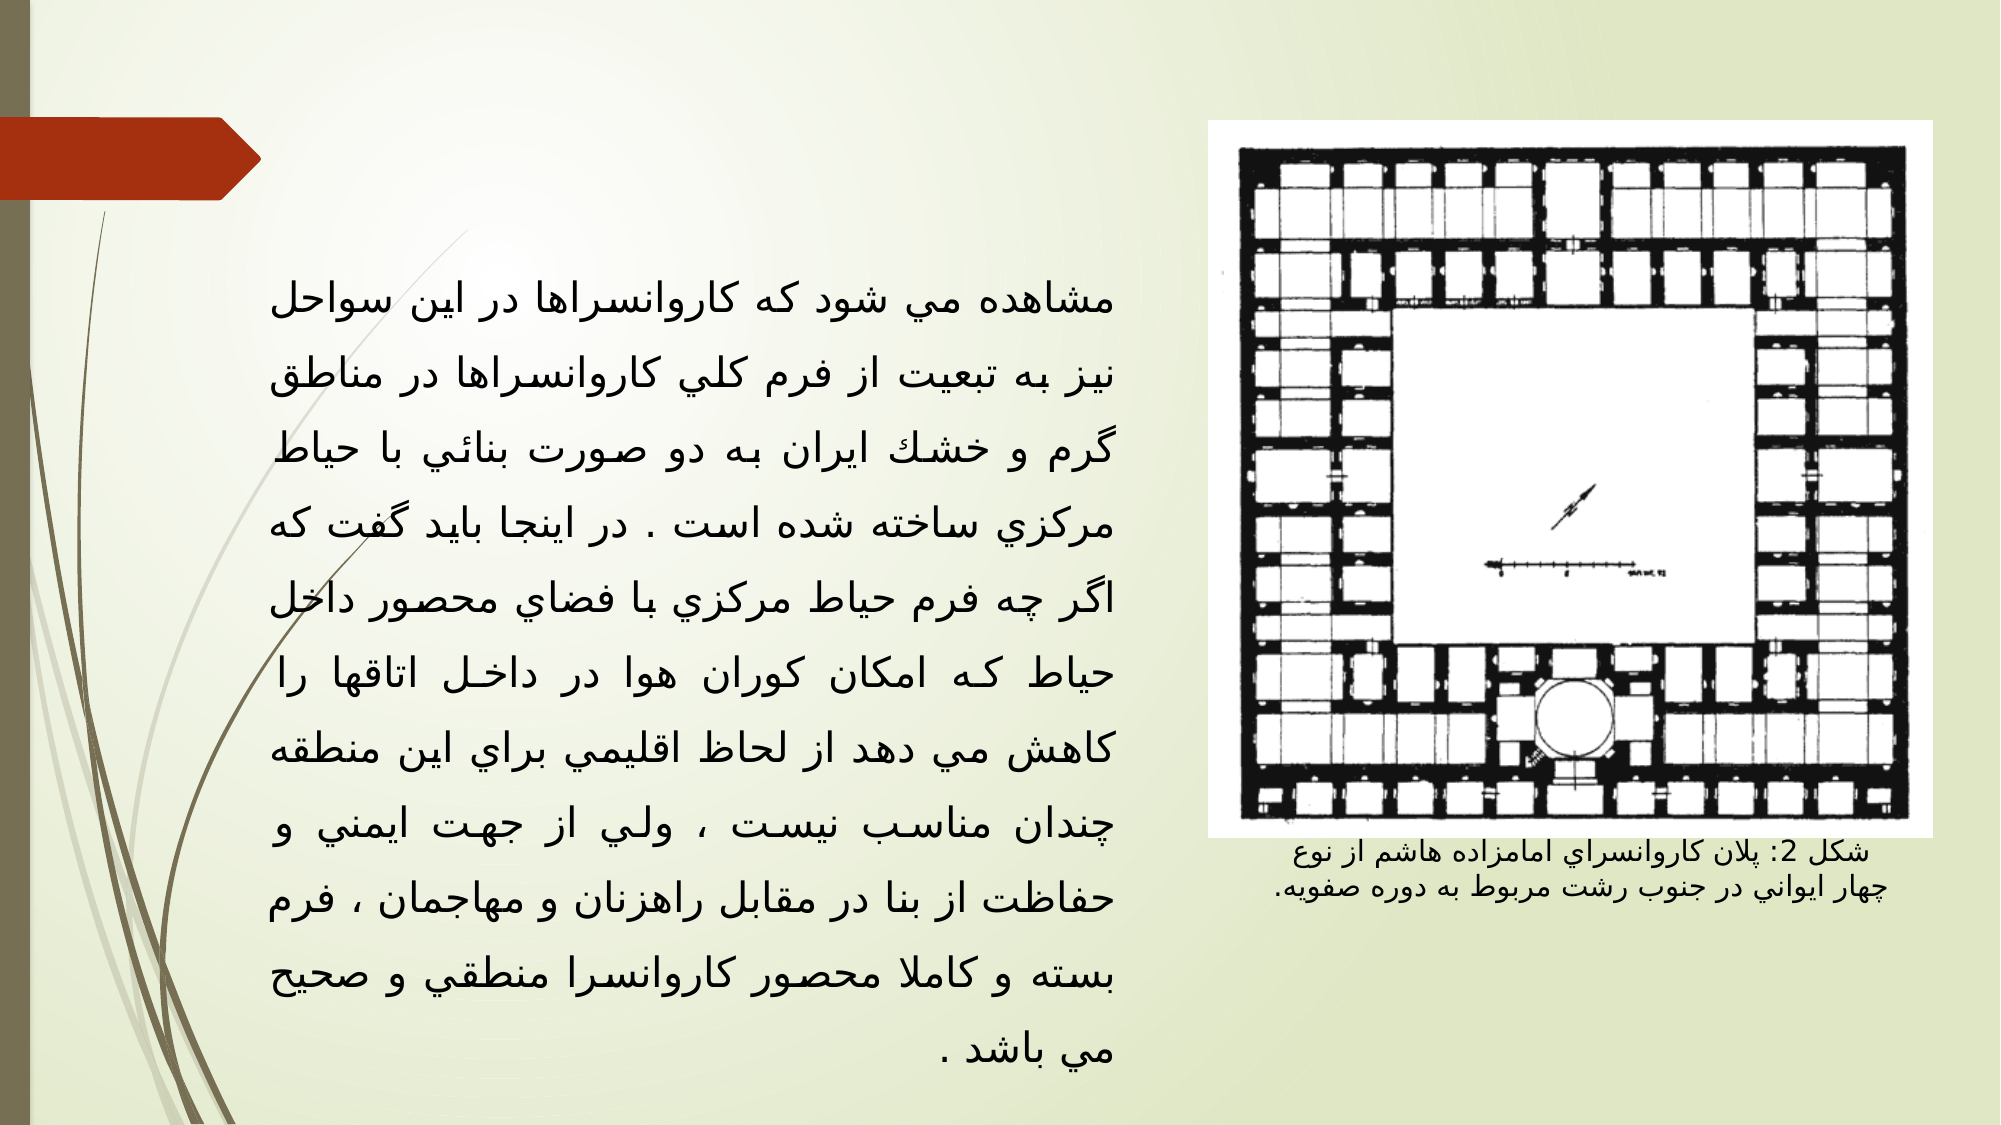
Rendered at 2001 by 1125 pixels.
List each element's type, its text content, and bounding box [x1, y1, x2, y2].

text_box مشاهده مي شود كه كاروانسراها در اين سواحل نيز به تبعيت از فرم كلي كاروانسراها در مناطق گرم و خشك ايران به دو صورت بنائي با حياط مركزي ساخته شده است . در اينجا بايد گفت كه اگر چه فرم حياط مركزي با فضاي محصور داخل حياط كه امكان كوران هوا در داخل اتاقها را كاهش مي دهد از لحاظ اقليمي براي اين منطقه چندان مناسب نيست ، ولي از جهت ايمني و حفاظت از بنا در مقابل راهزنان و مهاجمان ، فرم بسته و كاملا محصور كاروانسرا منطقي و صحيح مي باشد . [252, 238, 1131, 1079]
text_box شكل 2: پلان كاروانسراي امامزاده هاشم از نوع چهار ايواني در جنوب رشت مربوط به دوره صفويه. [1251, 848, 1912, 910]
picture [1207, 120, 1933, 839]
